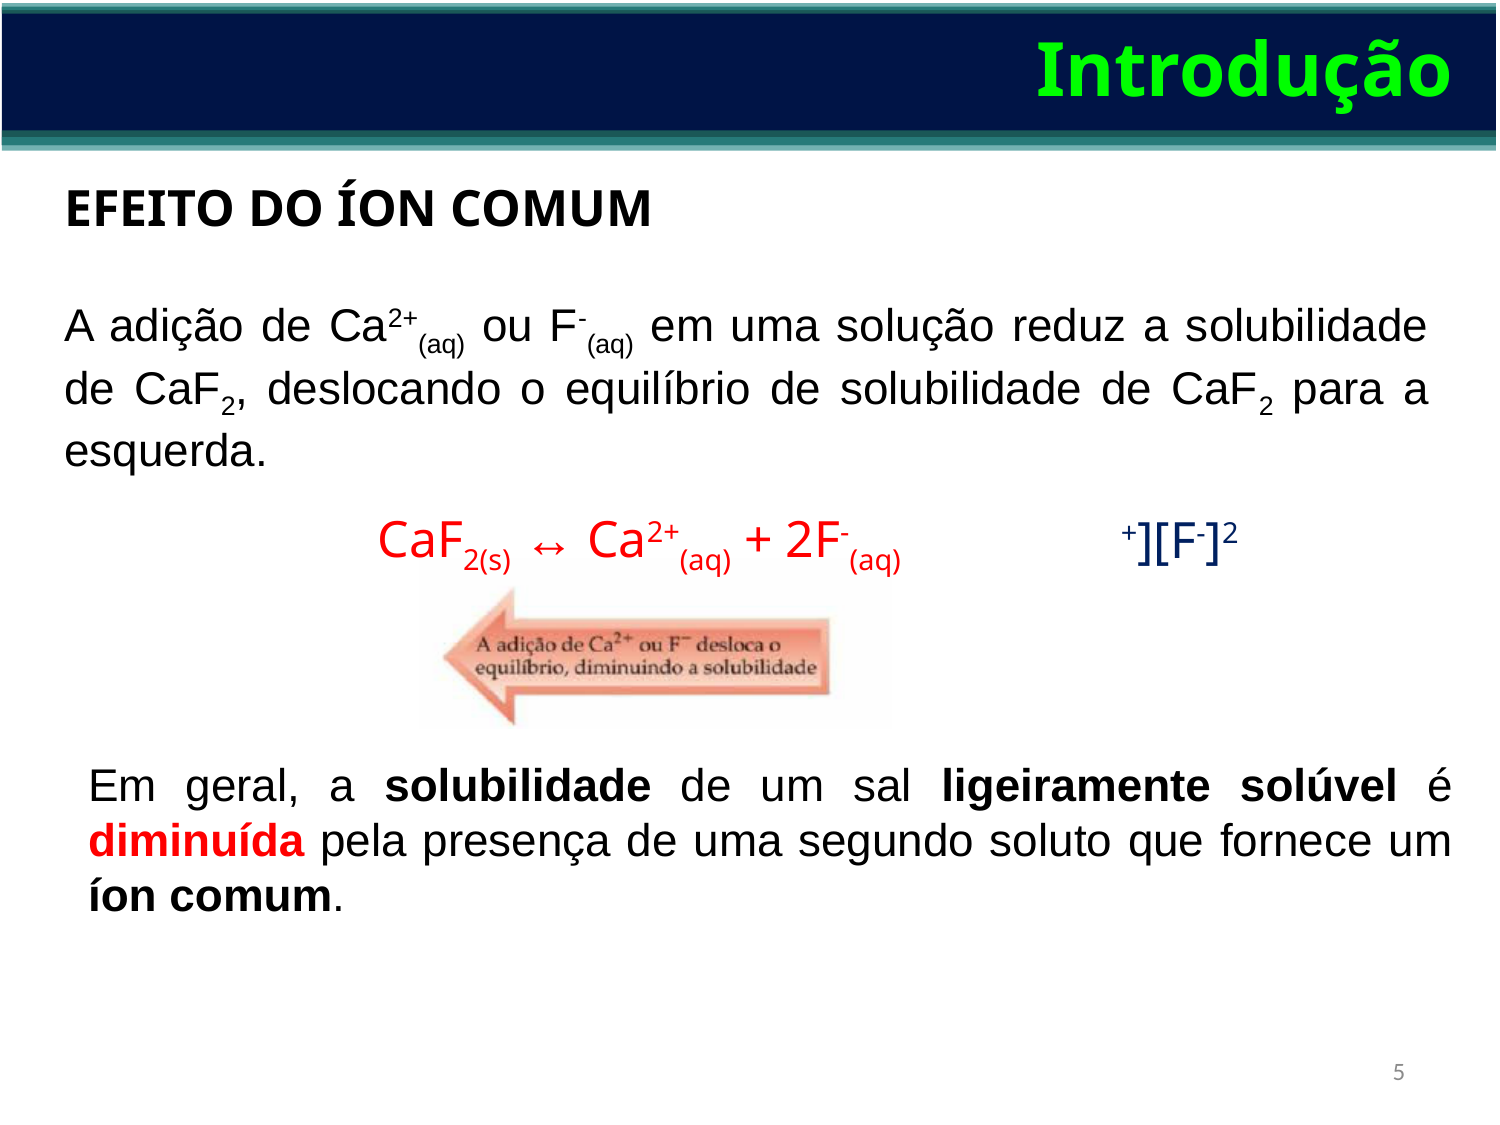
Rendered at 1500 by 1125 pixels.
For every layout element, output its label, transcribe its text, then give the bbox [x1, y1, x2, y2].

text_box CaF2(s) ↔ Ca2+(aq) + 2F-(aq) [362, 500, 917, 584]
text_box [1, 3, 1496, 151]
picture [419, 558, 892, 729]
slide_number 5 [1082, 1040, 1421, 1101]
text_box Em geral, a solubilidade de um sal ligeiramente solúvel é diminuída pela presença de uma segundo soluto que fornece um íon comum. [73, 747, 1468, 928]
text_box EFEITO DO ÍON COMUM A adição de Ca2+(aq) ou F-(aq) em uma solução reduz a solubilidade de CaF2, deslocando o equilíbrio de solubilidade de CaF2 para a esquerda. [49, 168, 1444, 484]
